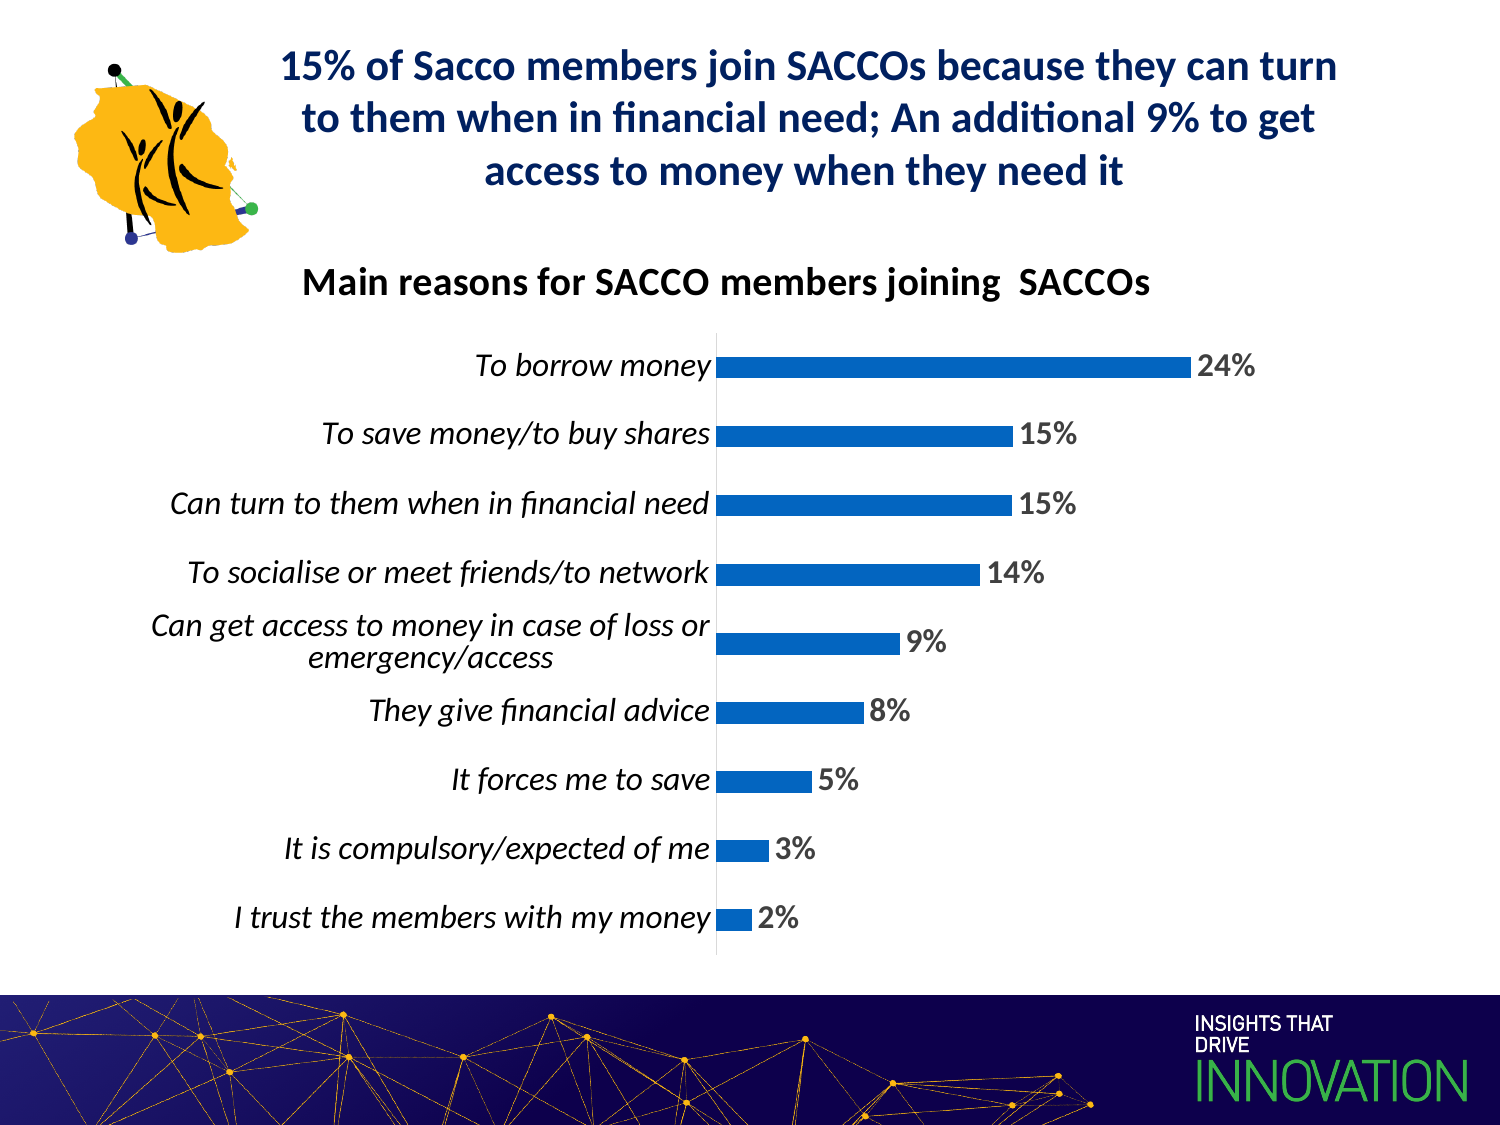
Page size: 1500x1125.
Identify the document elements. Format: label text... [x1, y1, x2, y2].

picture [57, 51, 275, 262]
chart [126, 228, 1327, 970]
picture [0, 779, 1500, 1125]
title 15% of Sacco members join SACCOs because they can turn to them when in financial need; An additional 9% to get access to money when they need it [249, 38, 1370, 204]
